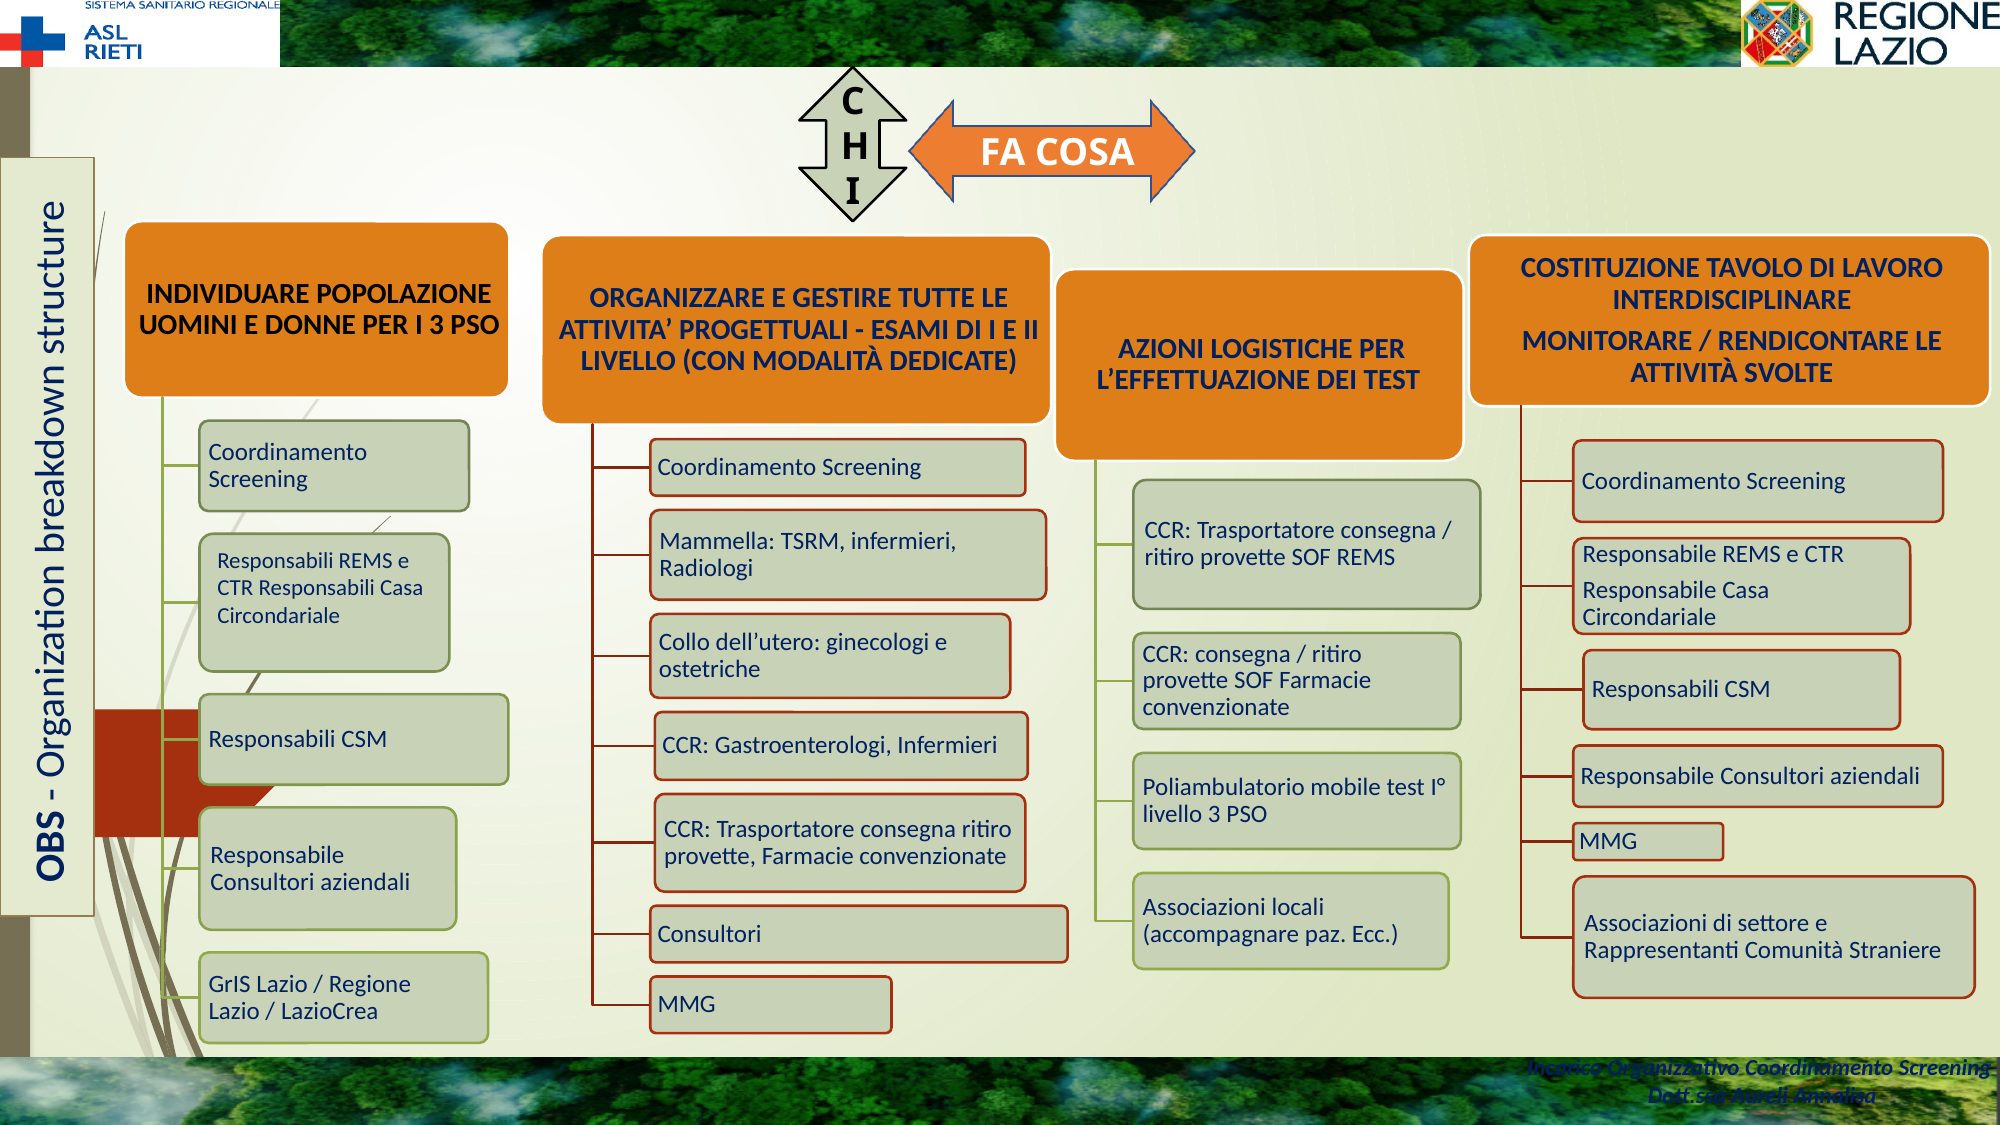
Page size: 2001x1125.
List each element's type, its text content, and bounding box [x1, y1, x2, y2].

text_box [118, 221, 513, 1044]
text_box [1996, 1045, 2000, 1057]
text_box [1468, 180, 1991, 1071]
picture [0, 1057, 2000, 1125]
text_box OBS - Organization breakdown structure [0, 157, 95, 917]
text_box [540, 235, 1075, 1034]
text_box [1051, 230, 1463, 1003]
picture [0, 0, 2000, 68]
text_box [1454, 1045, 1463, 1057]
picture [907, 97, 1196, 205]
text_box CHI [798, 78, 902, 223]
